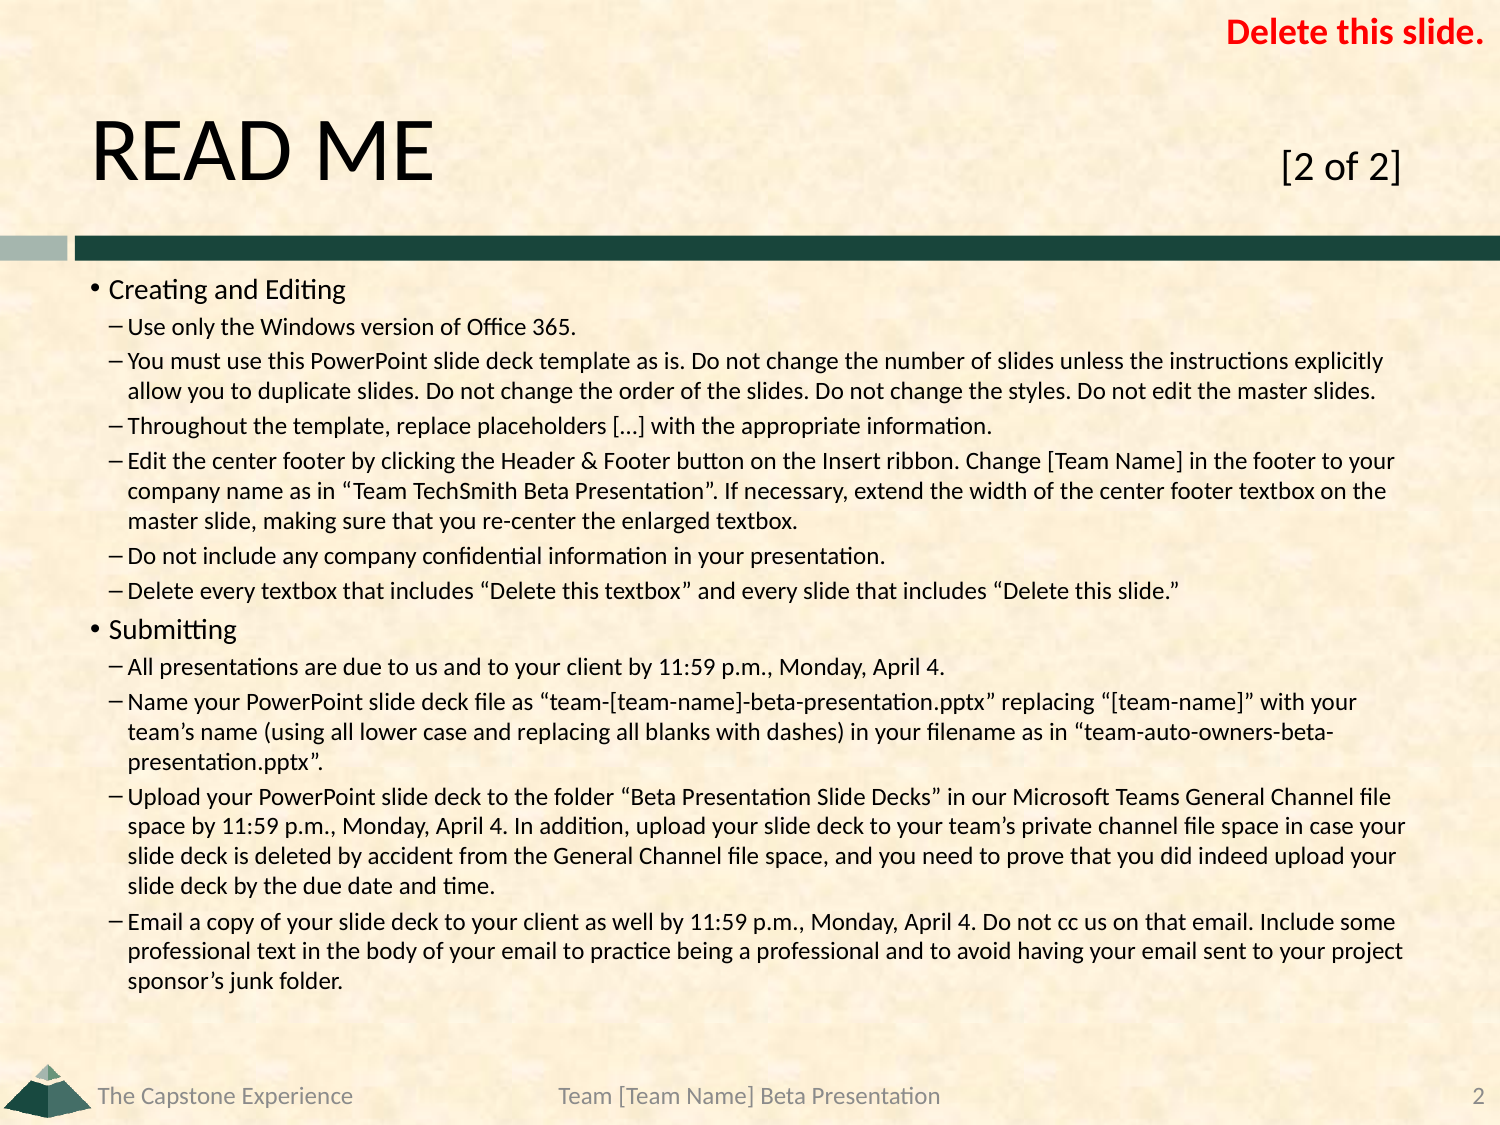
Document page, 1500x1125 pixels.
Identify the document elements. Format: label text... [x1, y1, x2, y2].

list Creating and Editing Use only the Windows version of Office 365. You must use this PowerPoint slide deck template as is. Do not change the number of slides unless the instructions explicitly allow you to duplicate slides. Do not change the order of the slides. Do not change the styles. Do not edit the master slides. Throughout the template, replace placeholders […] with the appropriate information. Edit the center footer by clicking the Header & Footer button on the Insert ribbon. Change [Team Name] in the footer to your company name as in “Team TechSmith Beta Presentation”. If necessary, extend the width of the center footer textbox on the master slide, making sure that you re-center the enlarged textbox. Do not include any company confidential information in your presentation. Delete every textbox that includes “Delete this textbox” and every slide that includes “Delete this slide.” Submitting All presentations are due to us and to your client by 11:59 p.m., Monday, April 4. Name your PowerPoint slide deck file as “team-[team-name]-beta-presentation.pptx” replacing “[team-name]” with your team’s name (using all lower case and replacing all blanks with dashes) in your filename as in “team-auto-owners-beta-presentation.pptx”. Upload your PowerPoint slide deck to the folder “Beta Presentation Slide Decks” in our Microsoft Teams General Channel file space by 11:59 p.m., Monday, April 4. In addition, upload your slide deck to your team’s private channel file space in case your slide deck is deleted by accident from the General Channel file space, and you need to prove that you did indeed upload your slide deck by the due date and time. Email a copy of your slide deck to your client as well by 11:59 p.m., Monday, April 4. Do not cc us on that email. Include some professional text in the body of your email to practice being a professional and to avoid having your email sent to your project sponsor’s junk folder. [75, 262, 1425, 1063]
slide_number 2 [1149, 1065, 1500, 1125]
slide_number The Capstone Experience [75, 1065, 237, 1125]
footer Team [Team Name] Beta Presentation [237, 1065, 1149, 1125]
title READ ME [2 of 2] [75, 50, 1425, 238]
picture [0, 0, 1500, 1125]
